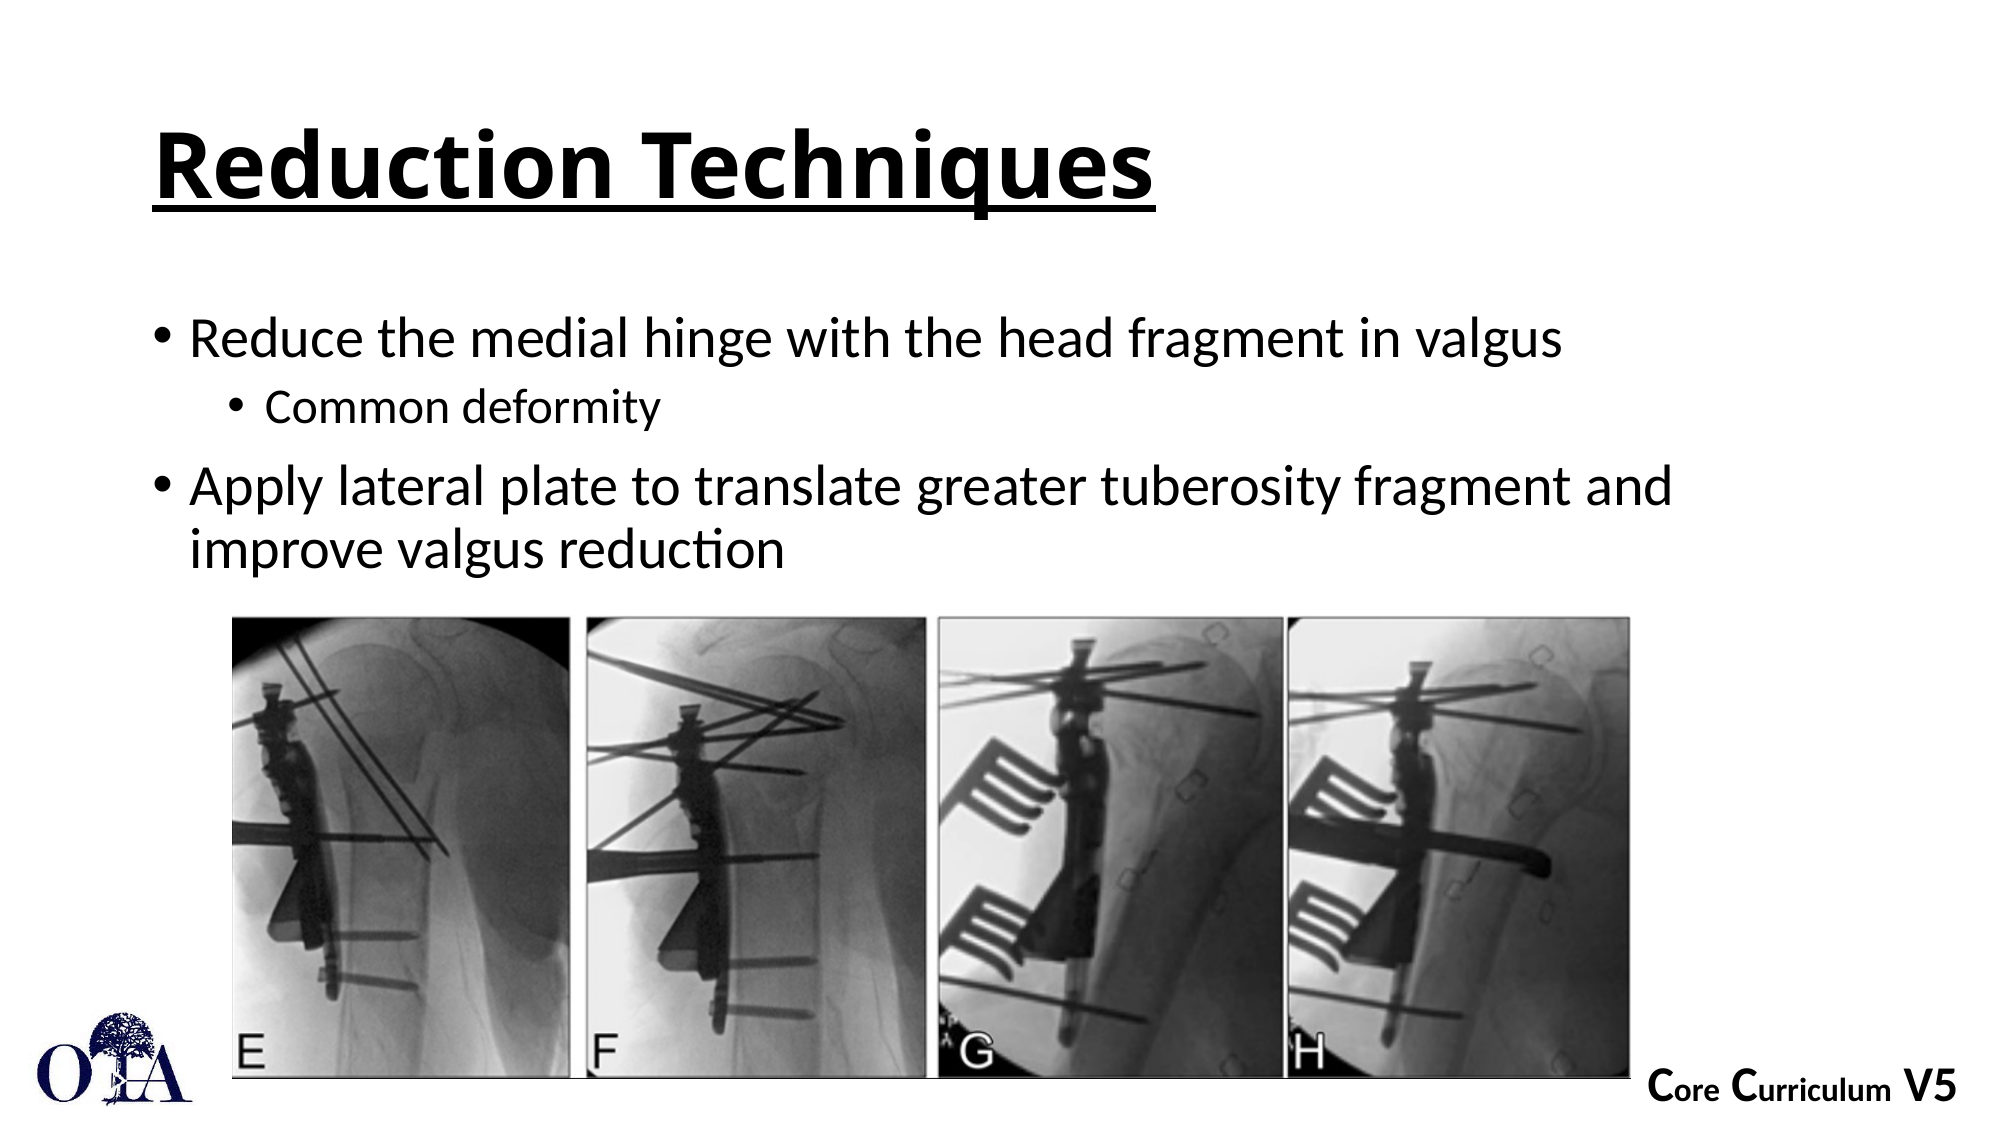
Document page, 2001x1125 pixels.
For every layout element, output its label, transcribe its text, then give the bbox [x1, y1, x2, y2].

picture [28, 1010, 200, 1108]
title Reduction Techniques [137, 59, 1863, 278]
list Reduce the medial hinge with the head fragment in valgus Common deformity Apply lateral plate to translate greater tuberosity fragment and improve valgus reduction [137, 299, 1863, 1014]
picture [232, 615, 1631, 1079]
